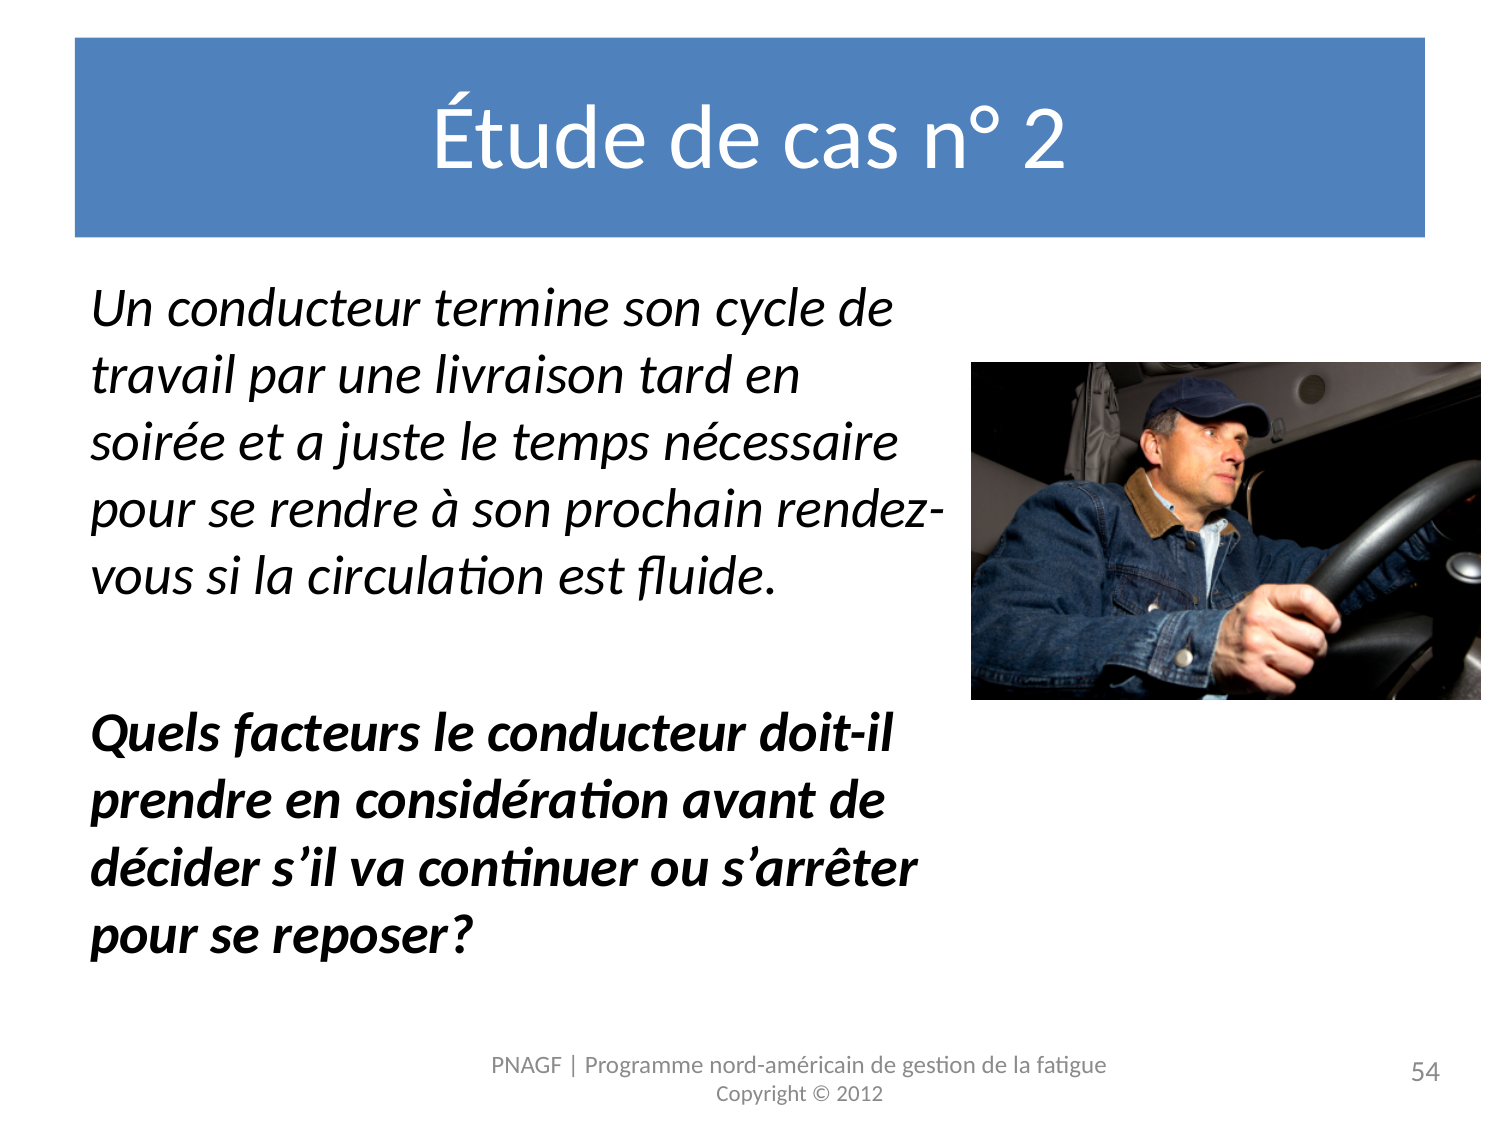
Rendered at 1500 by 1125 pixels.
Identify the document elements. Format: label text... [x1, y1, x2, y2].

title Étude de cas n° 2 [75, 45, 1425, 233]
list Un conducteur termine son cycle de travail par une livraison tard en soirée et a juste le temps nécessaire pour se rendre à son prochain rendez-vous si la circulation est fluide. Quels facteurs le conducteur doit-il prendre en considération avant de décider s’il va continuer ou s’arrêter pour se reposer? [75, 262, 963, 1005]
picture [971, 362, 1481, 701]
